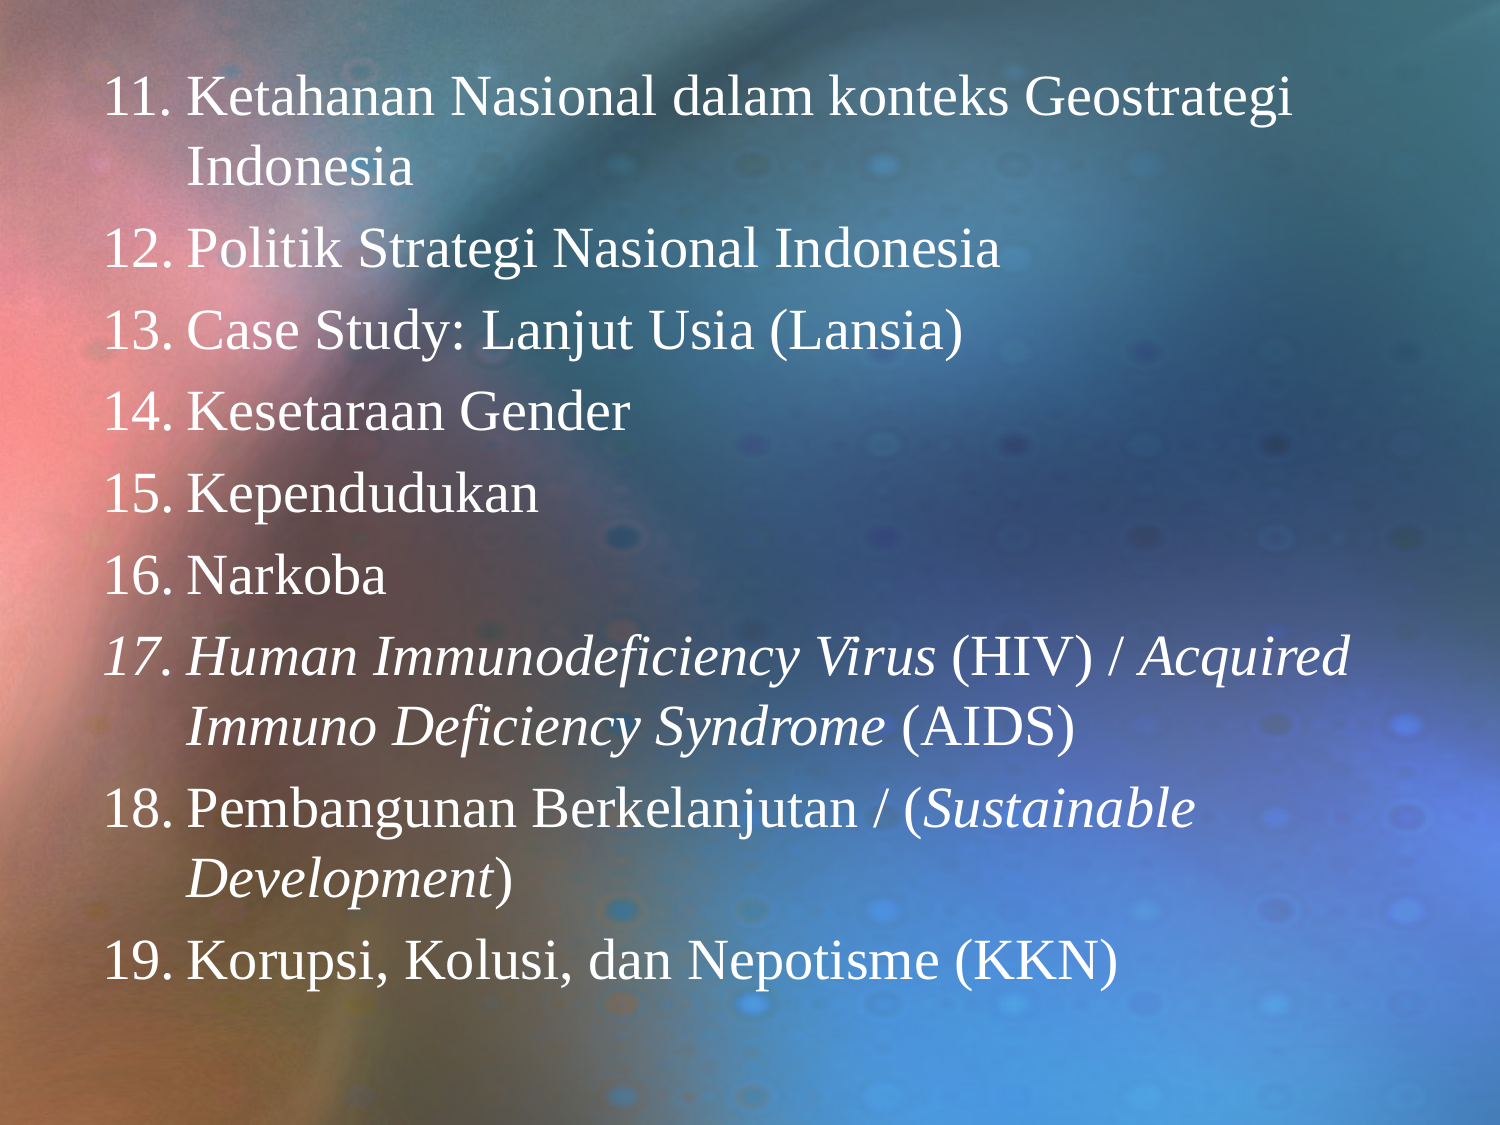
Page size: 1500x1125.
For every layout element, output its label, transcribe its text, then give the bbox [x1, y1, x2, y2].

list Ketahanan Nasional dalam konteks Geostrategi Indonesia Politik Strategi Nasional Indonesia Case Study: Lanjut Usia (Lansia) Kesetaraan Gender Kependudukan Narkoba Human Immunodeficiency Virus (HIV) / Acquired Immuno Deficiency Syndrome (AIDS) Pembangunan Berkelanjutan / (Sustainable Development) Korupsi, Kolusi, dan Nepotisme (KKN) [87, 50, 1413, 1100]
picture [0, 0, 1500, 1125]
